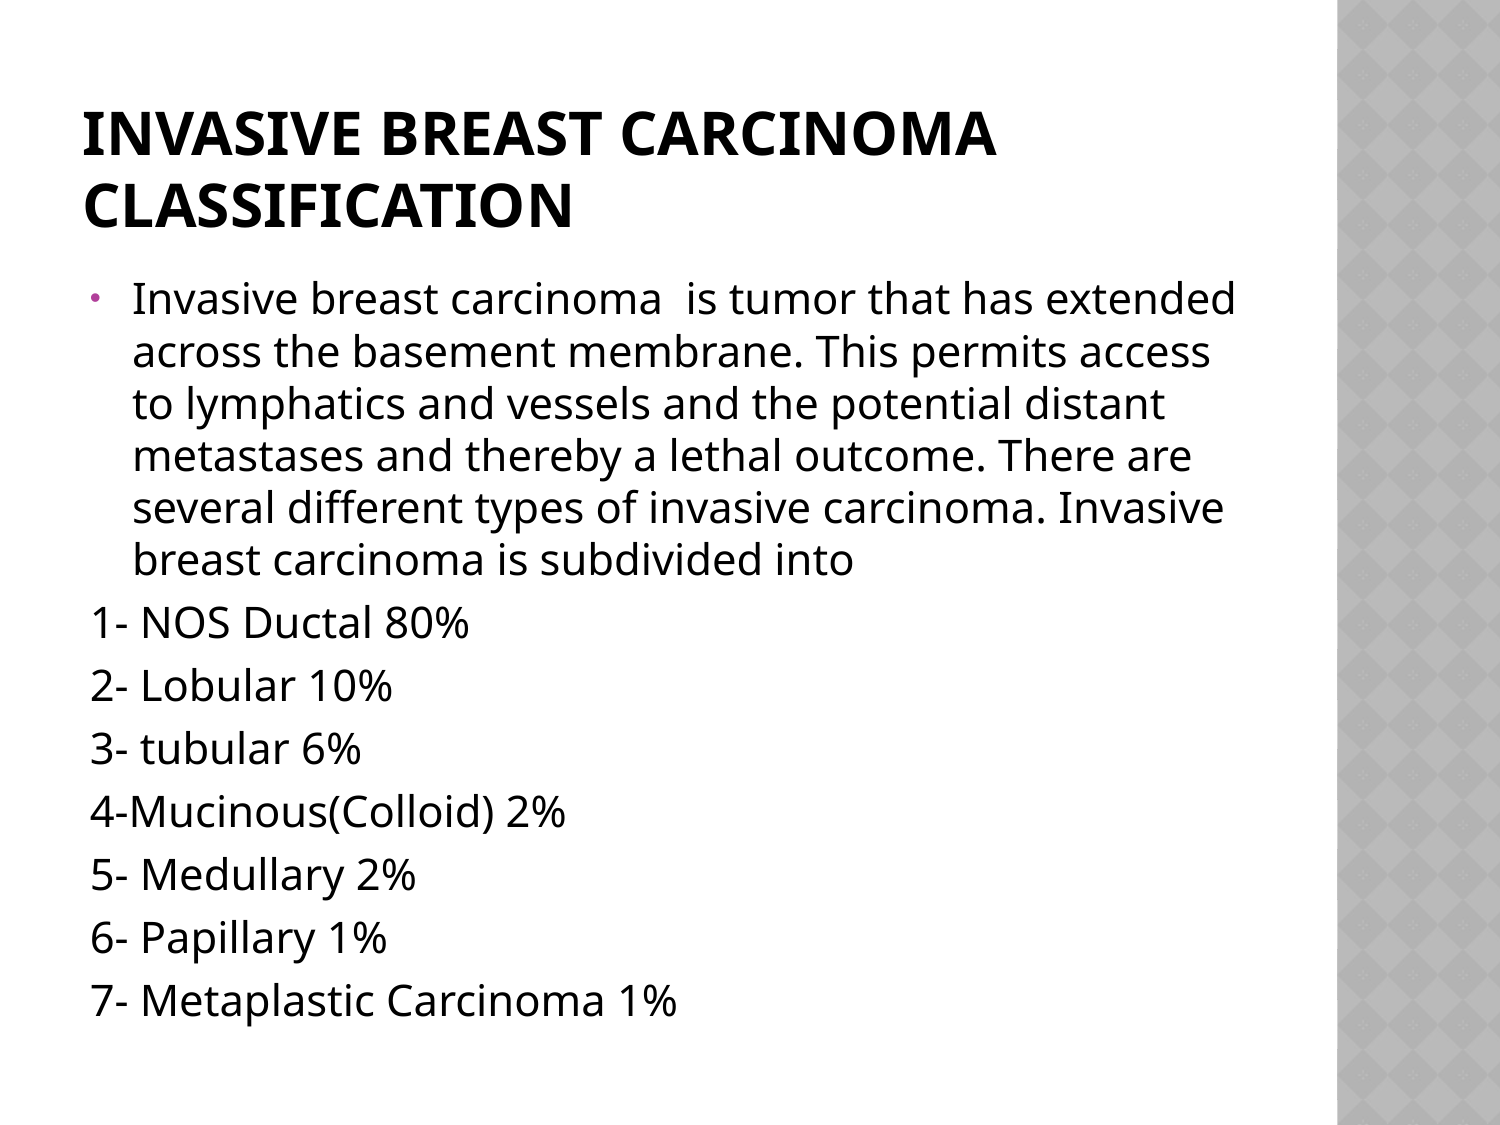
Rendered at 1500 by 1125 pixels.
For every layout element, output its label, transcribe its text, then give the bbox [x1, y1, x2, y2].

list Invasive breast carcinoma is tumor that has extended across the basement membrane. This permits access to lymphatics and vessels and the potential distant metastases and thereby a lethal outcome. There are several different types of invasive carcinoma. Invasive breast carcinoma is subdivided into 1- NOS Ductal 80% 2- Lobular 10% 3- tubular 6% 4-Mucinous(Colloid) 2% 5- Medullary 2% 6- Papillary 1% 7- Metaplastic Carcinoma 1% [75, 264, 1263, 1059]
title Invasive Breast Carcinoma Classification [75, 52, 1263, 240]
